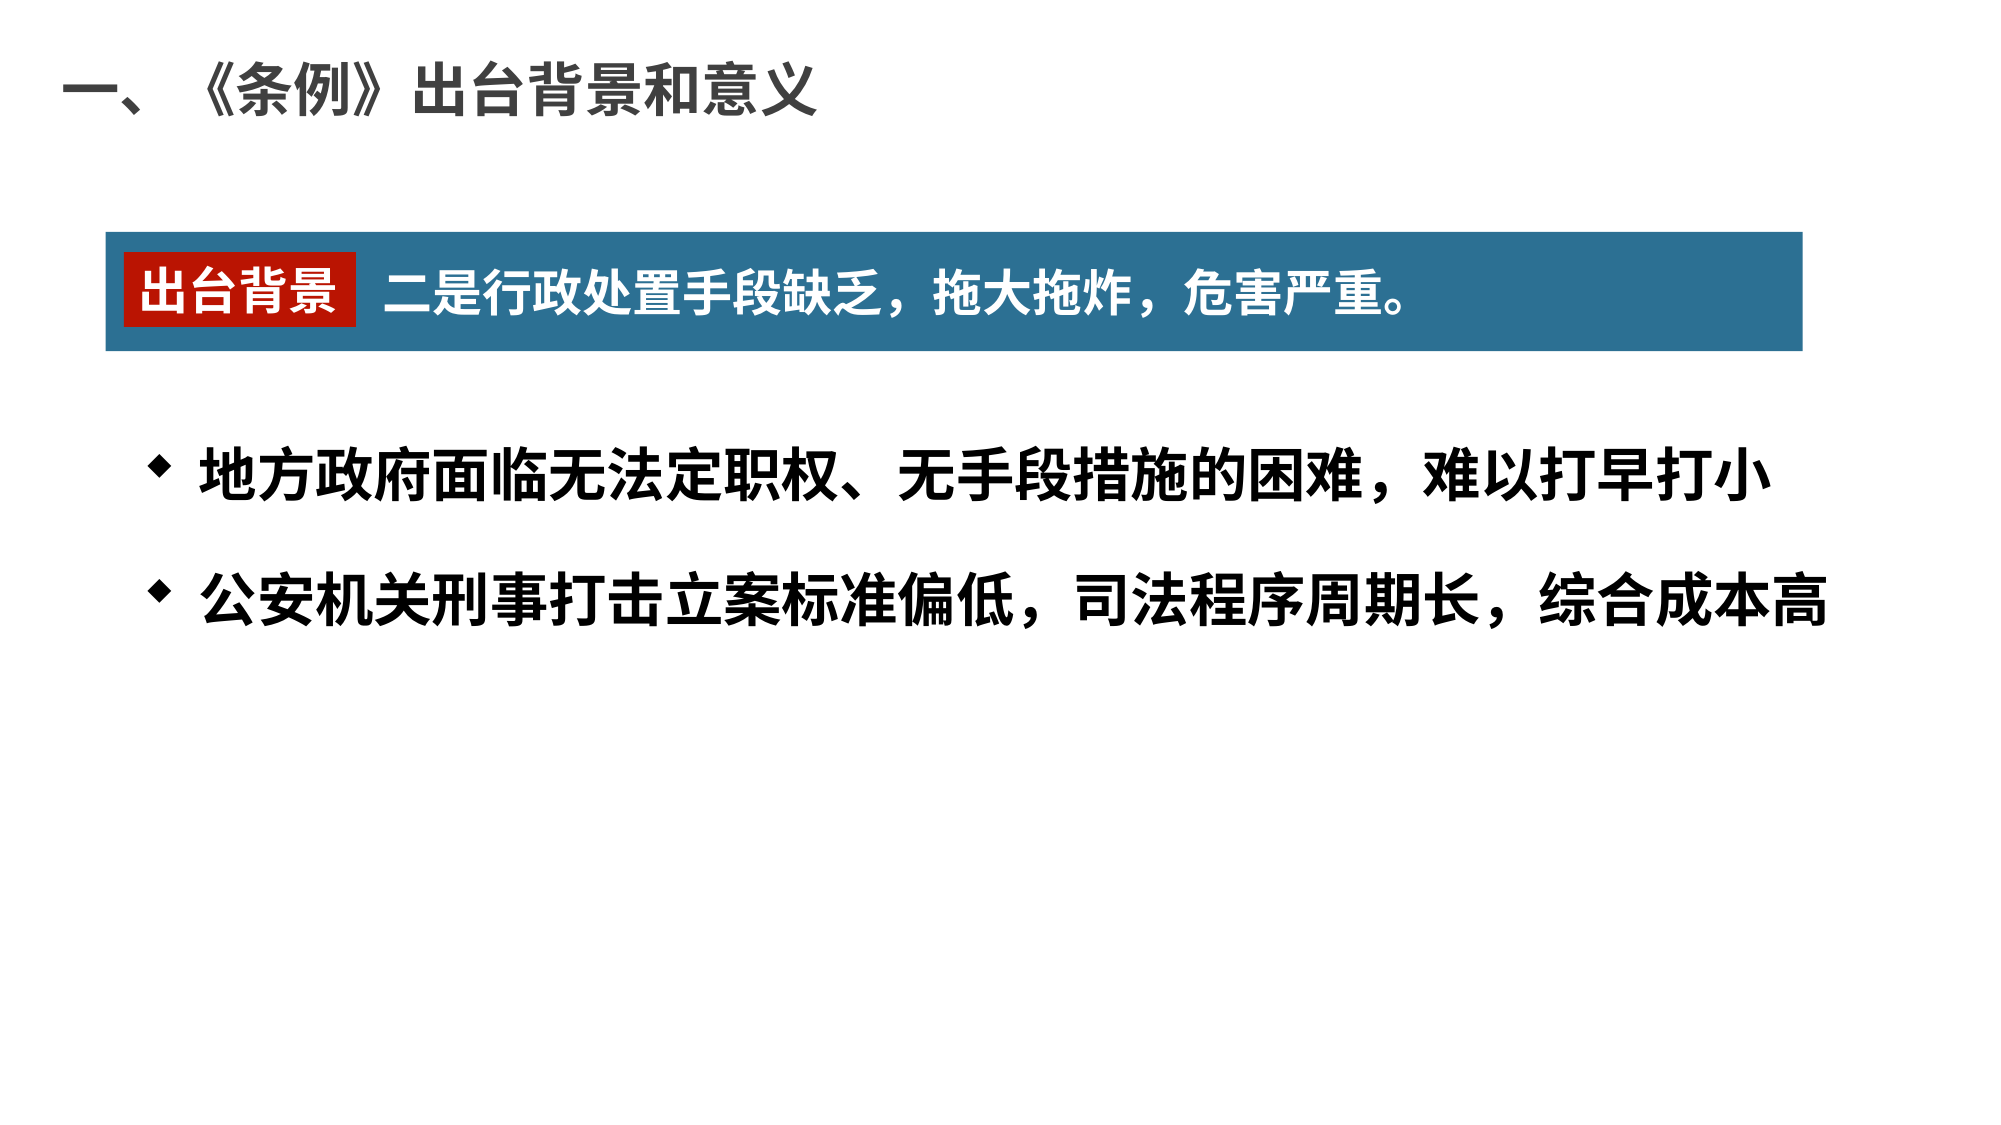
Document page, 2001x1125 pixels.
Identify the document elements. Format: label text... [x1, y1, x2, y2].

text_box 地方政府面临无法定职权、无手段措施的困难，难以打早打小 公安机关刑事打击立案标准偏低，司法程序周期长，综合成本高 [6, 376, 1868, 829]
text_box 出台背景 [123, 252, 356, 327]
text_box 二是行政处置手段缺乏，拖大拖炸，危害严重。 [367, 241, 1852, 329]
text_box [104, 231, 1804, 352]
text_box 一、《条例》出台背景和意义 [46, 65, 1453, 147]
